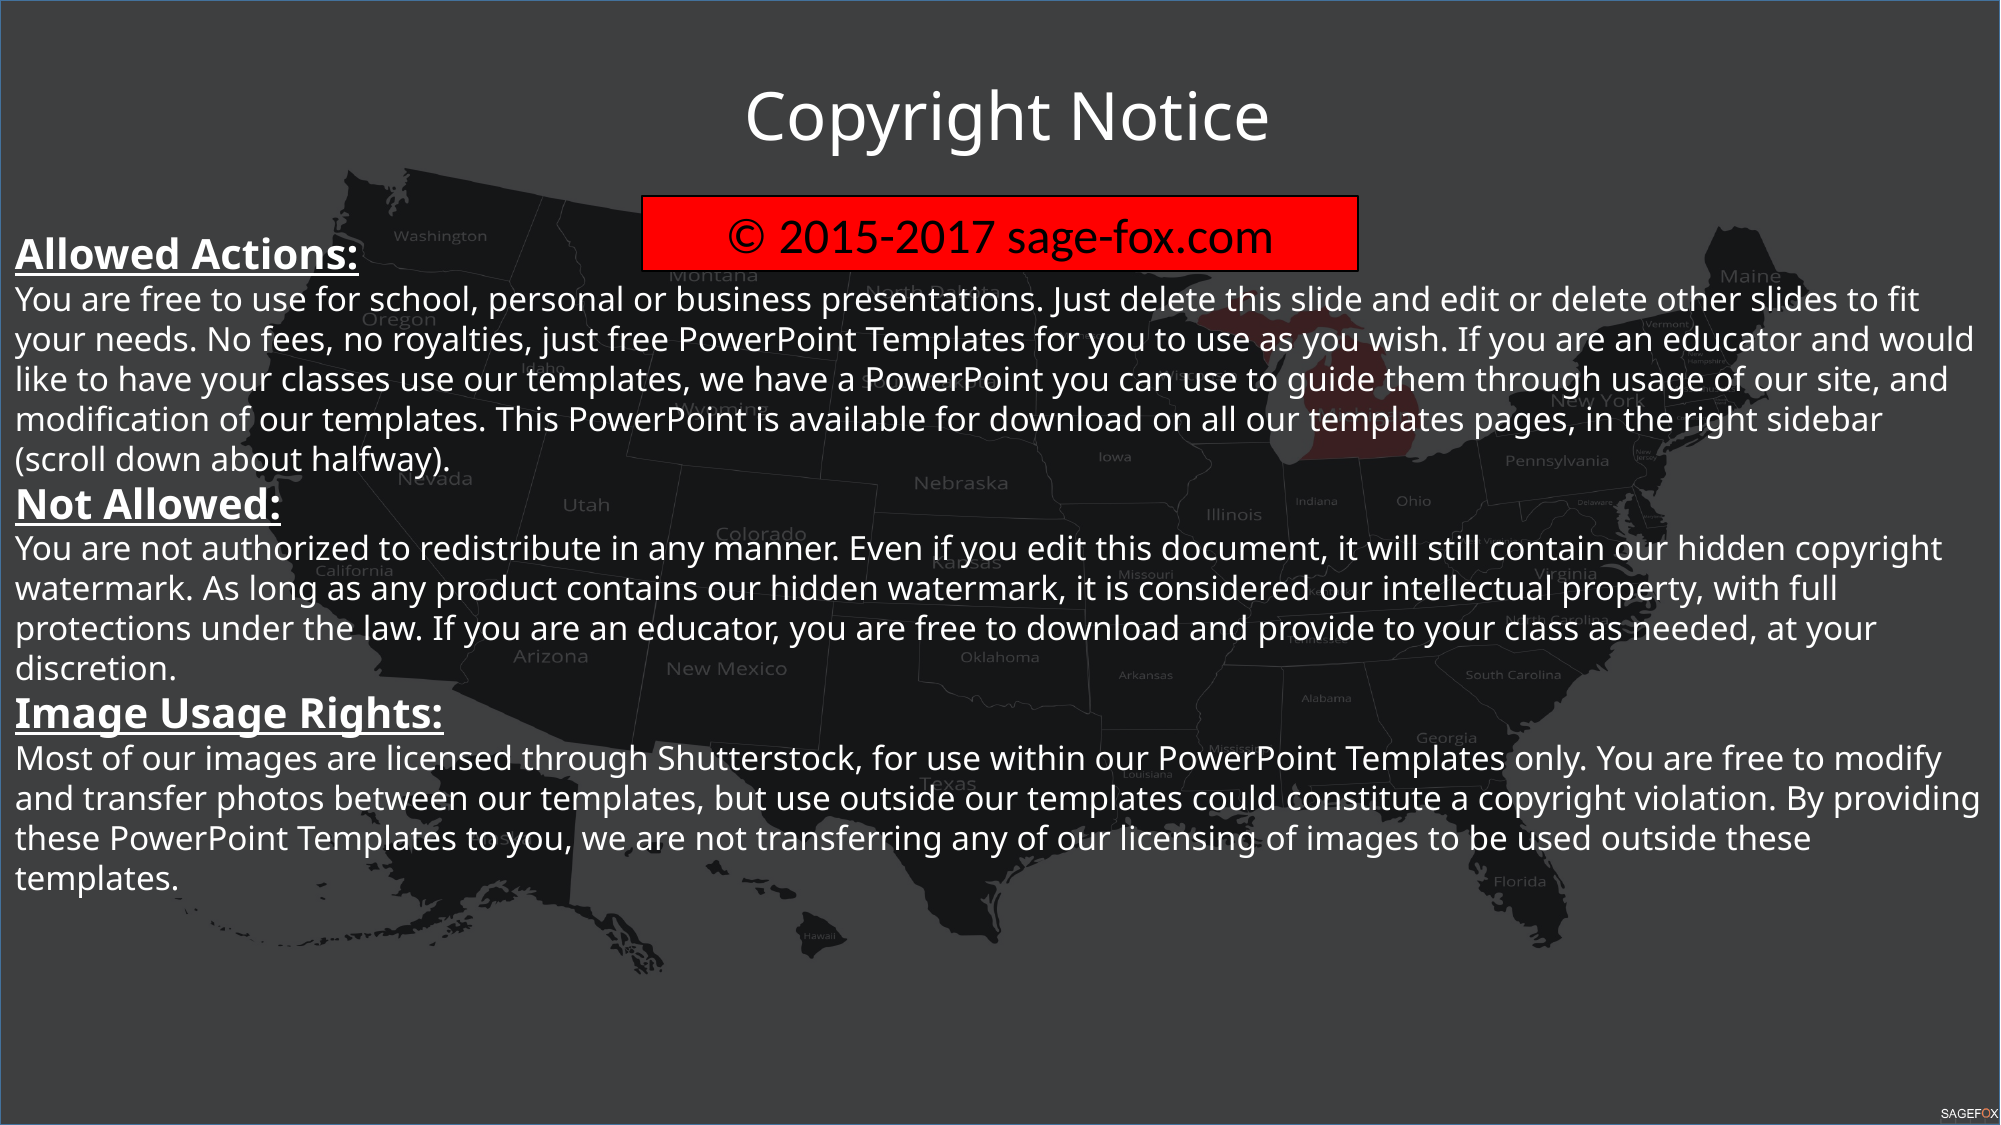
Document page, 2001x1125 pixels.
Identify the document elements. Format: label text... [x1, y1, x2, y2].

text_box © 2015-2017 sage-fox.com [641, 196, 1358, 272]
text_box Allowed Actions: You are free to use for school, personal or business presentations. Just delete this slide and edit or delete other slides to fit your needs. No fees, no royalties, just free PowerPoint Templates for you to use as you wish. If you are an educator and would like to have your classes use our templates, we have a PowerPoint you can use to guide them through usage of our site, and modification of our templates. This PowerPoint is available for download on all our templates pages, in the right sidebar (scroll down about halfway). Not Allowed: You are not authorized to redistribute in any manner. Even if you edit this document, it will still contain our hidden copyright watermark. As long as any product contains our hidden watermark, it is considered our intellectual property, with full protections under the law. If you are an educator, you are free to download and provide to your class as needed, at your discretion. Image Usage Rights: Most of our images are licensed through Shutterstock, for use within our PowerPoint Templates only. You are free to modify and transfer photos between our templates, but use outside our templates could constitute a copyright violation. By providing these PowerPoint Templates to you, we are not transferring any of our licensing of images to be used outside these templates. [0, 0, 2000, 1125]
title Copyright Notice [493, 60, 1524, 178]
